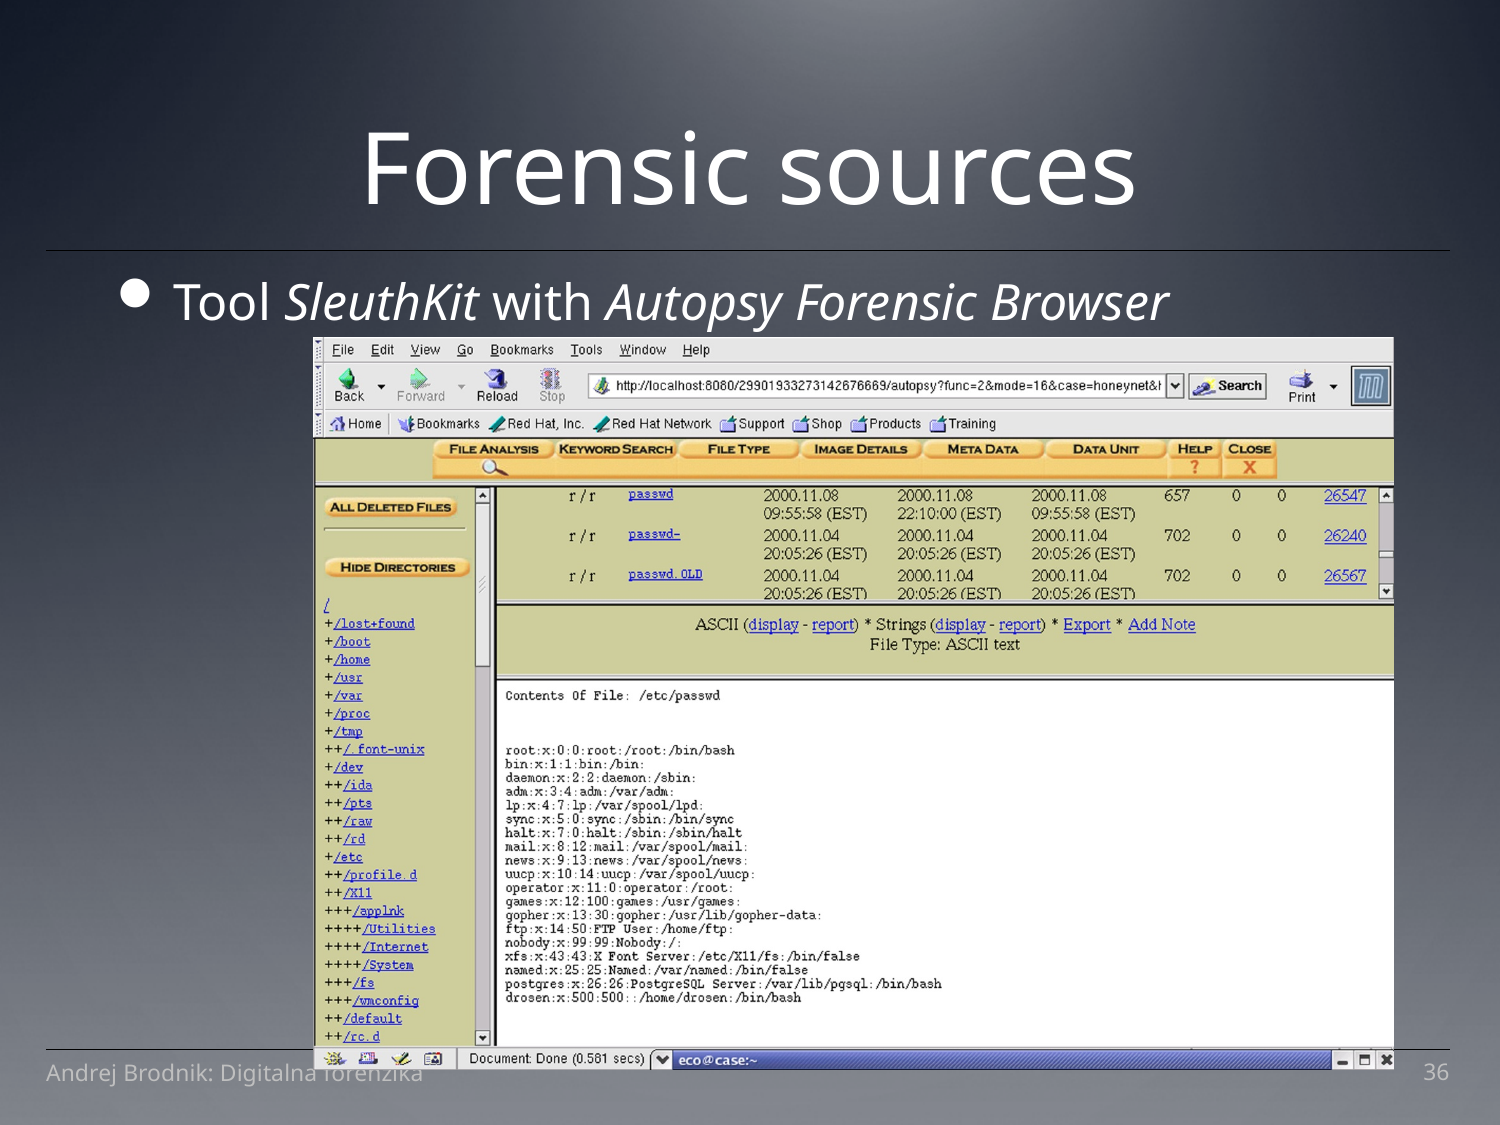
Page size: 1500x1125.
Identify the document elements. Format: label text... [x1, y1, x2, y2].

text_box 1 [1324, 1042, 1450, 1103]
picture [0, 0, 1500, 1125]
text_box Forensic sources [105, 17, 1394, 233]
text_box Andrej Brodnik: Digitalna forenzika [45, 1042, 521, 1103]
text_box Tool SleuthKit with Autopsy Forensic Browser [101, 262, 1394, 421]
